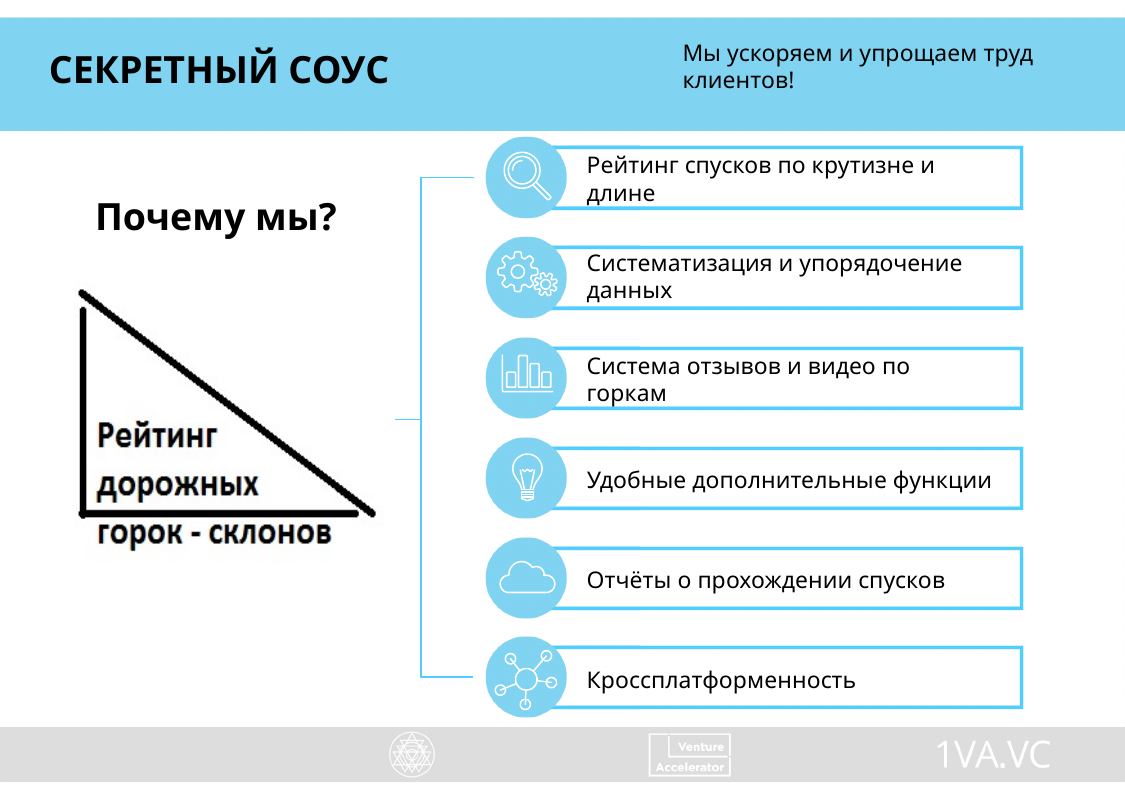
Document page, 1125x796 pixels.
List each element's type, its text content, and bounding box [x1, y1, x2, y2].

picture [0, 0, 1125, 795]
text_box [358, 419, 474, 678]
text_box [497, 251, 558, 296]
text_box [512, 453, 543, 501]
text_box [504, 152, 551, 200]
text_box Мы ускоряем и упрощаем труд клиентов! [667, 41, 1109, 91]
text_box СЕКРЕТНЫЙ СОУС [34, 36, 1017, 102]
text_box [502, 355, 553, 392]
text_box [495, 650, 557, 710]
text_box Почему мы? [75, 190, 353, 241]
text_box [358, 177, 474, 419]
